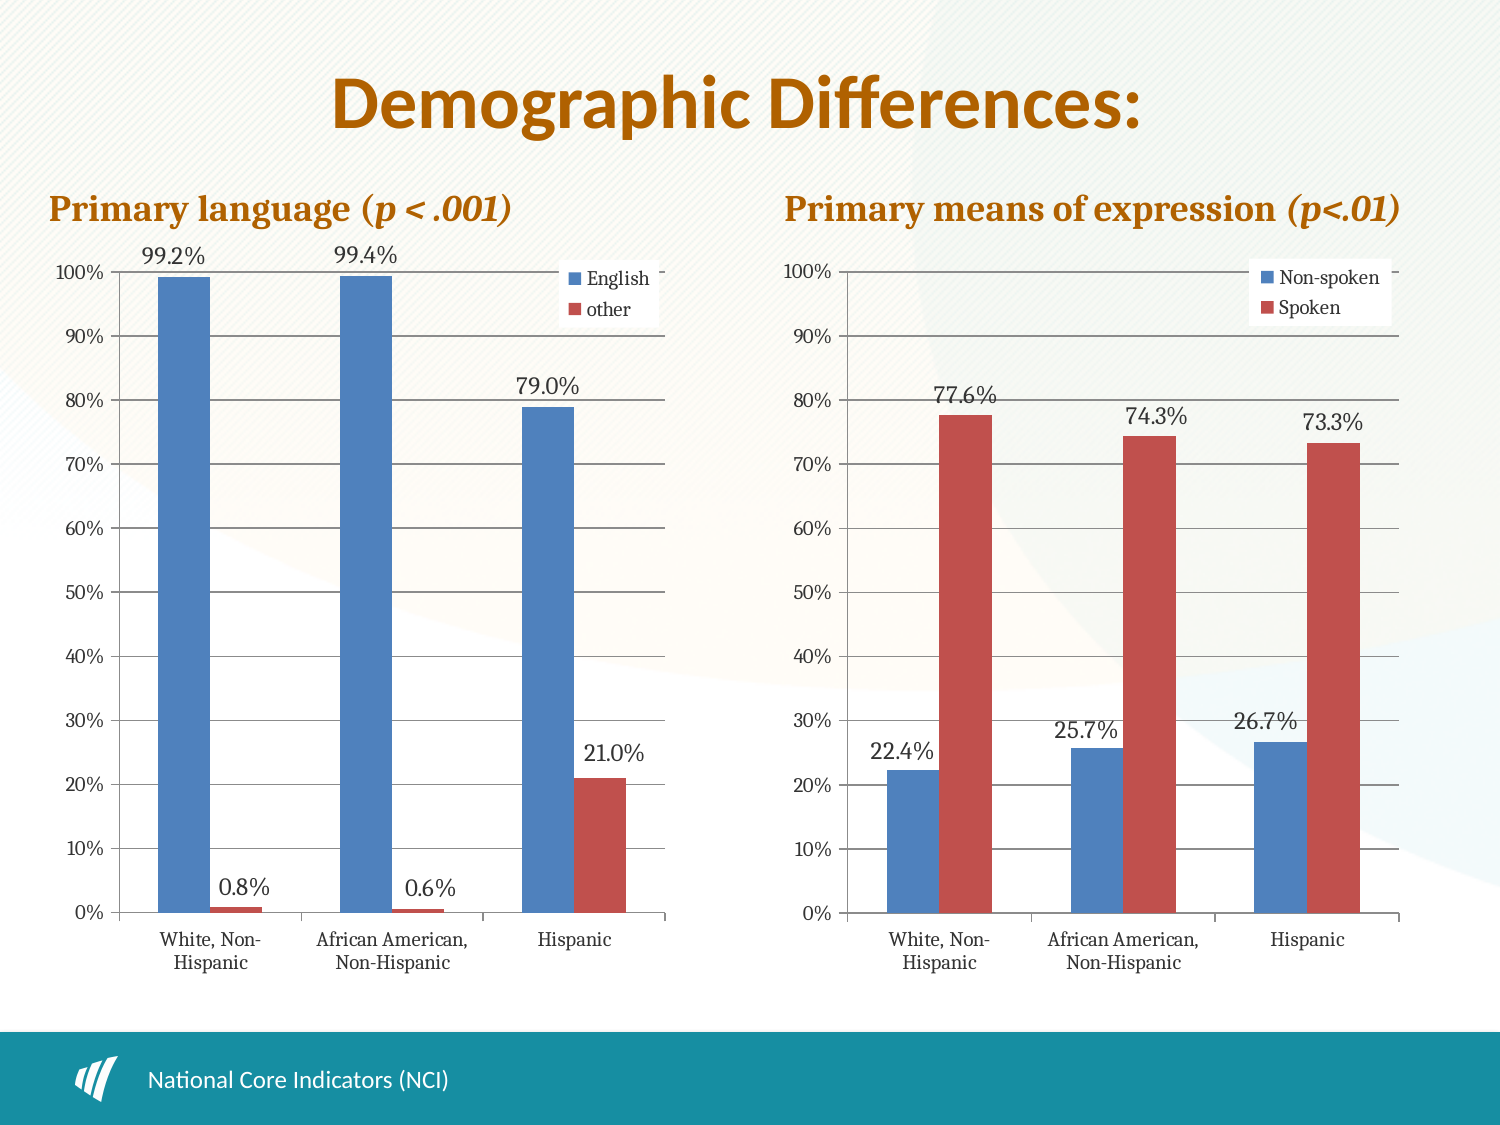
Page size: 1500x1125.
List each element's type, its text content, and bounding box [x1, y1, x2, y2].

picture [0, 0, 1500, 1032]
list Primary language (p < .001) [34, 165, 697, 235]
list Primary means of expression (p<.01) [769, 165, 1457, 237]
picture [75, 1056, 118, 1102]
chart [761, 236, 1426, 1006]
chart [33, 236, 697, 1006]
title Demographic Differences: [62, 44, 1413, 152]
footer National Core Indicators (NCI) [132, 1048, 1243, 1109]
